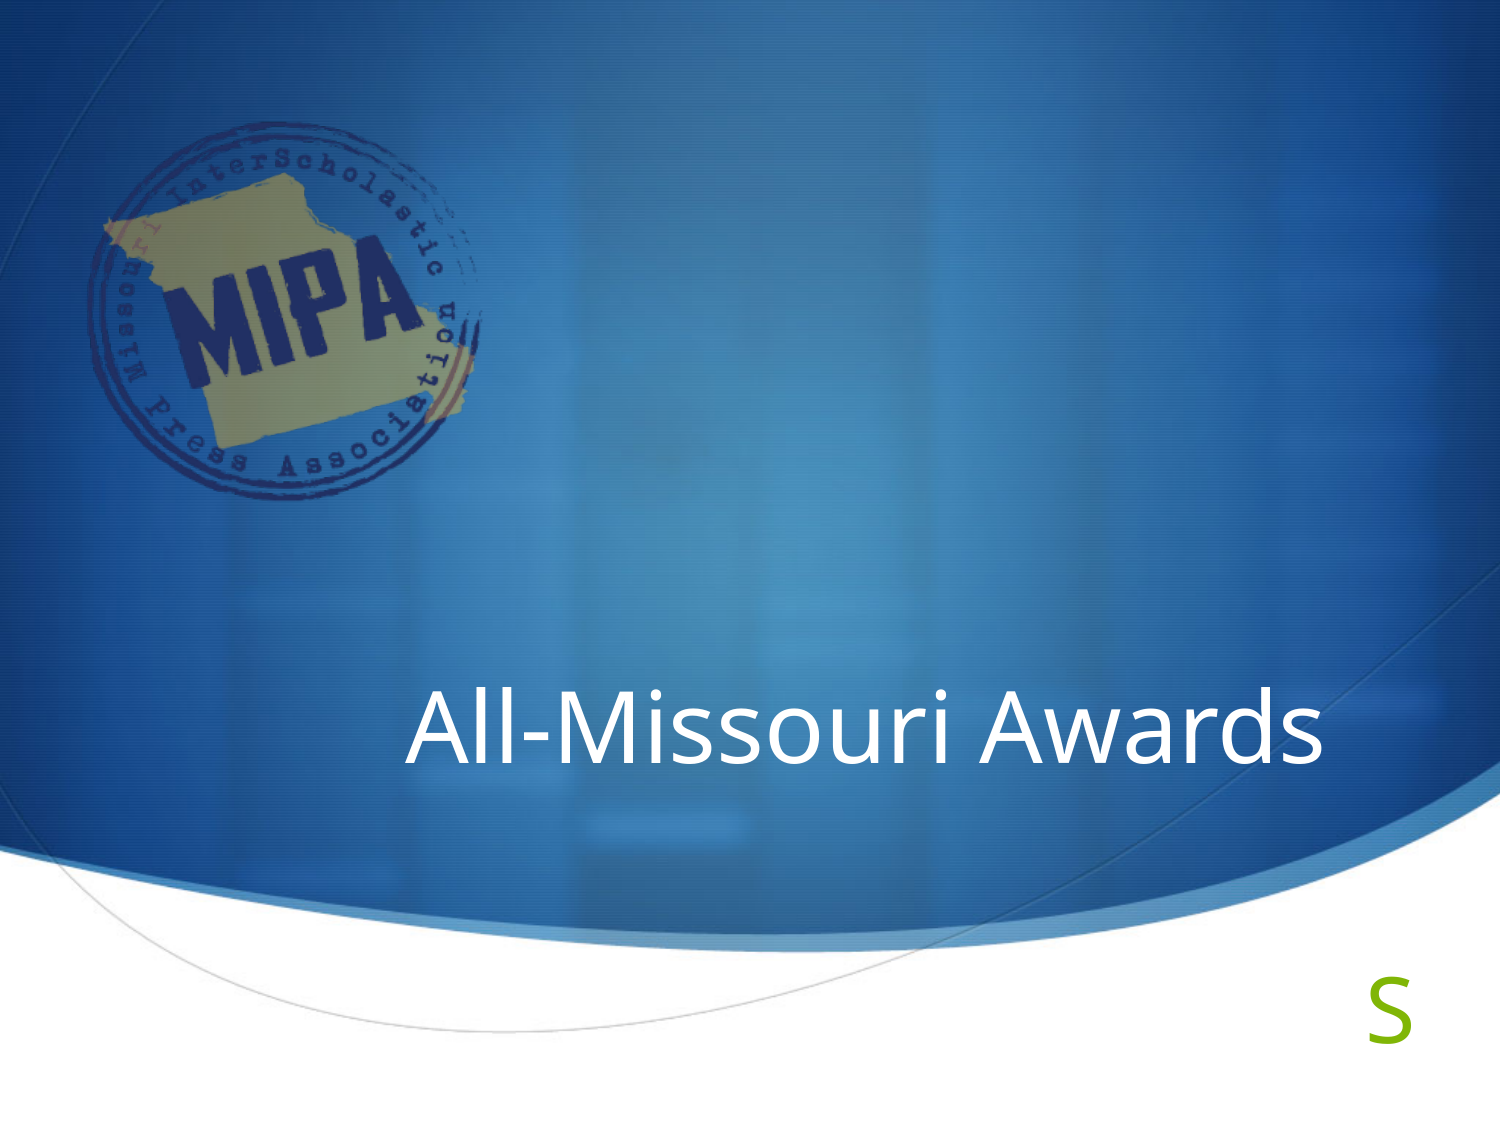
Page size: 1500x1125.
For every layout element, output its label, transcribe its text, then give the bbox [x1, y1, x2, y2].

picture [0, 0, 1500, 1125]
title All-Missouri Awards [336, 284, 1396, 784]
